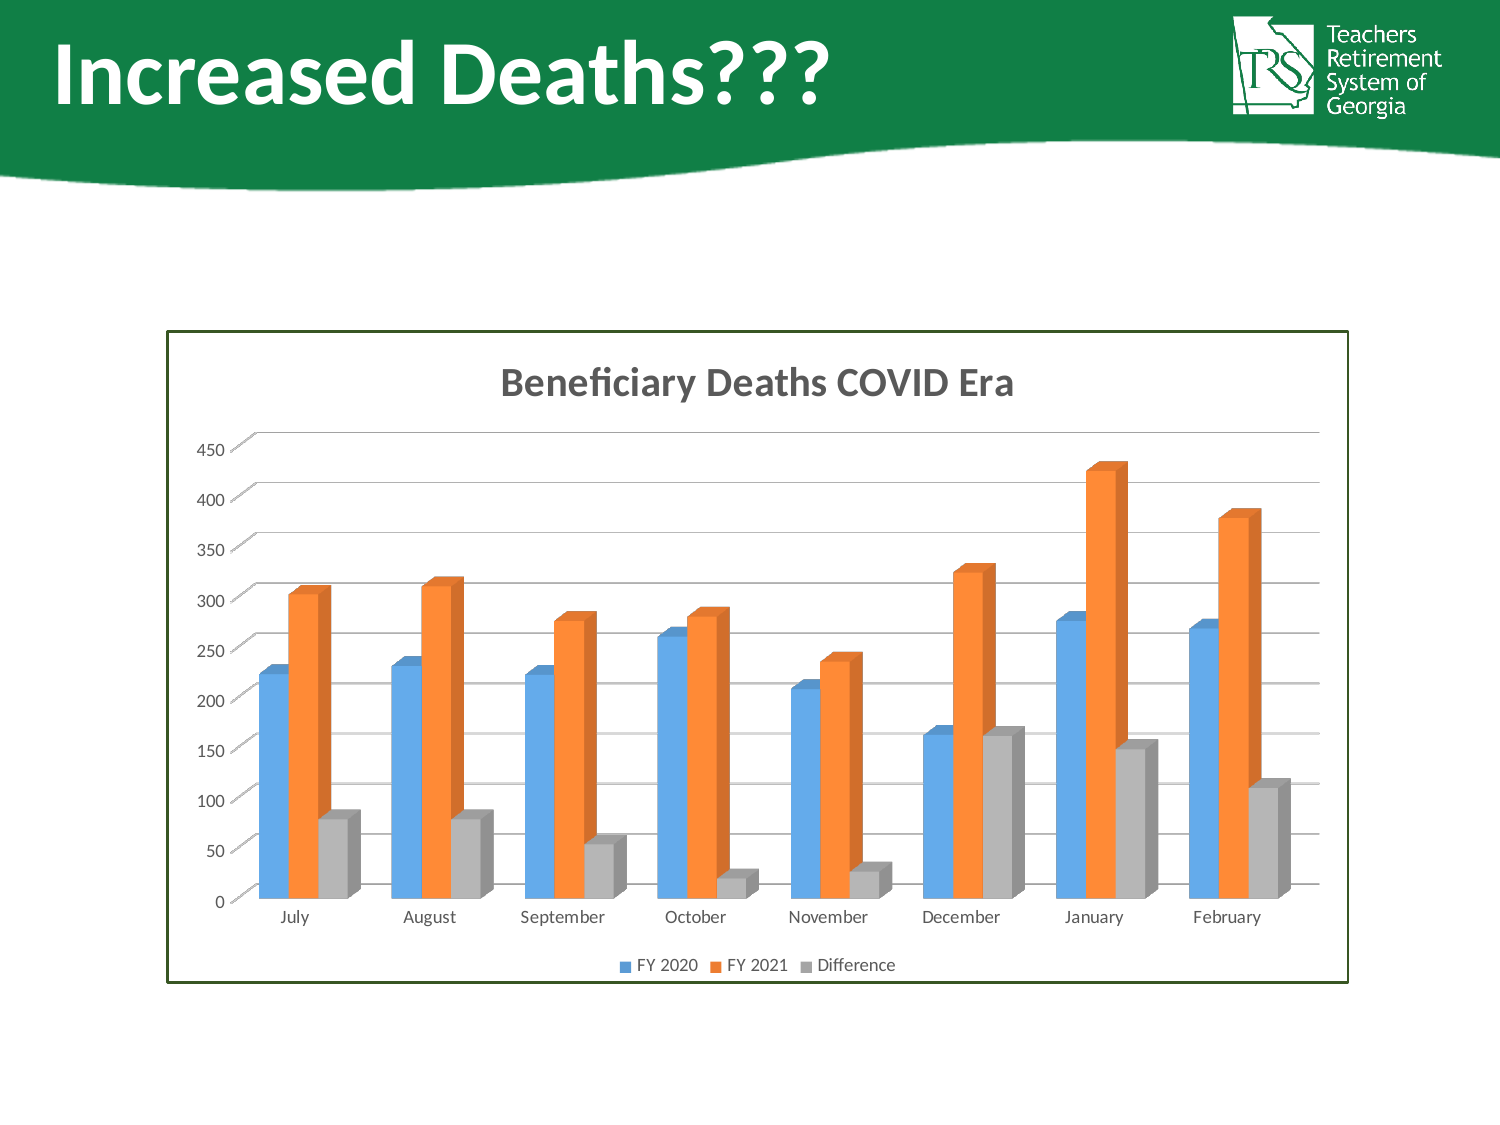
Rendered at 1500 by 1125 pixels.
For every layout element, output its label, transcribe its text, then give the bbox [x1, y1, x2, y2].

chart [166, 330, 1350, 984]
picture [0, 0, 1500, 209]
text_box Increased Deaths??? [37, 5, 1034, 189]
